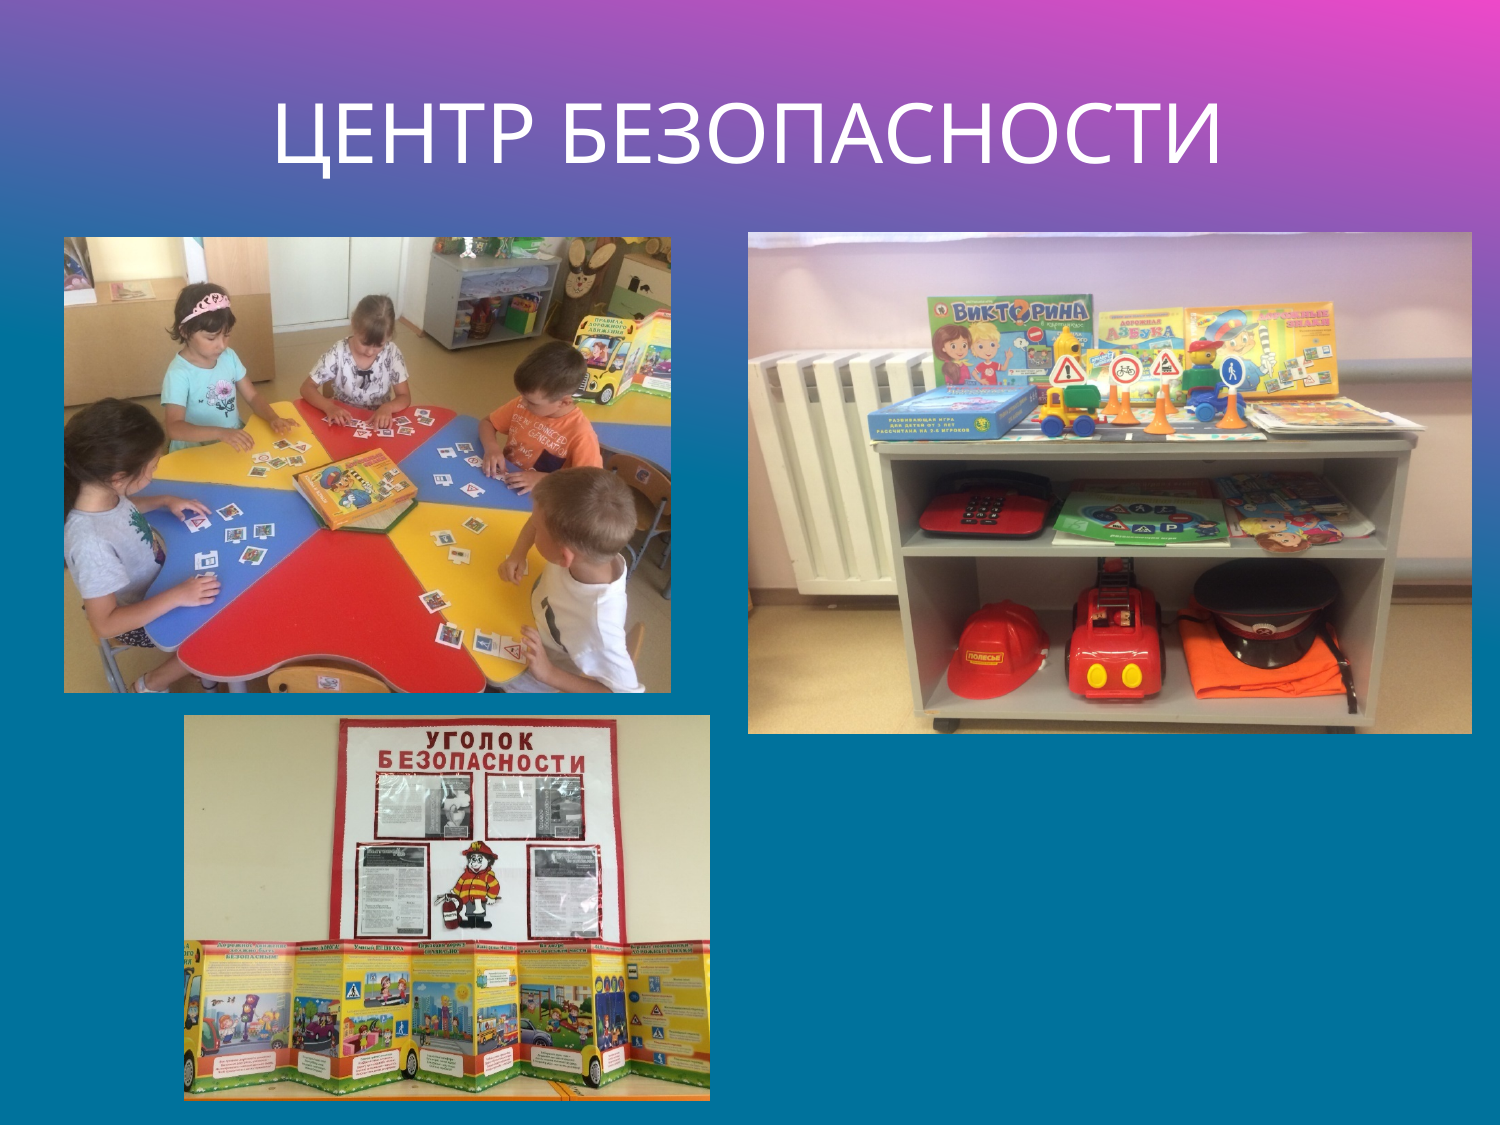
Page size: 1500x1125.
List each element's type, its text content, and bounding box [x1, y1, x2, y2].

title Центр безопасности [82, 87, 1414, 188]
picture [748, 232, 1472, 733]
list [64, 237, 672, 693]
picture [185, 716, 709, 1100]
